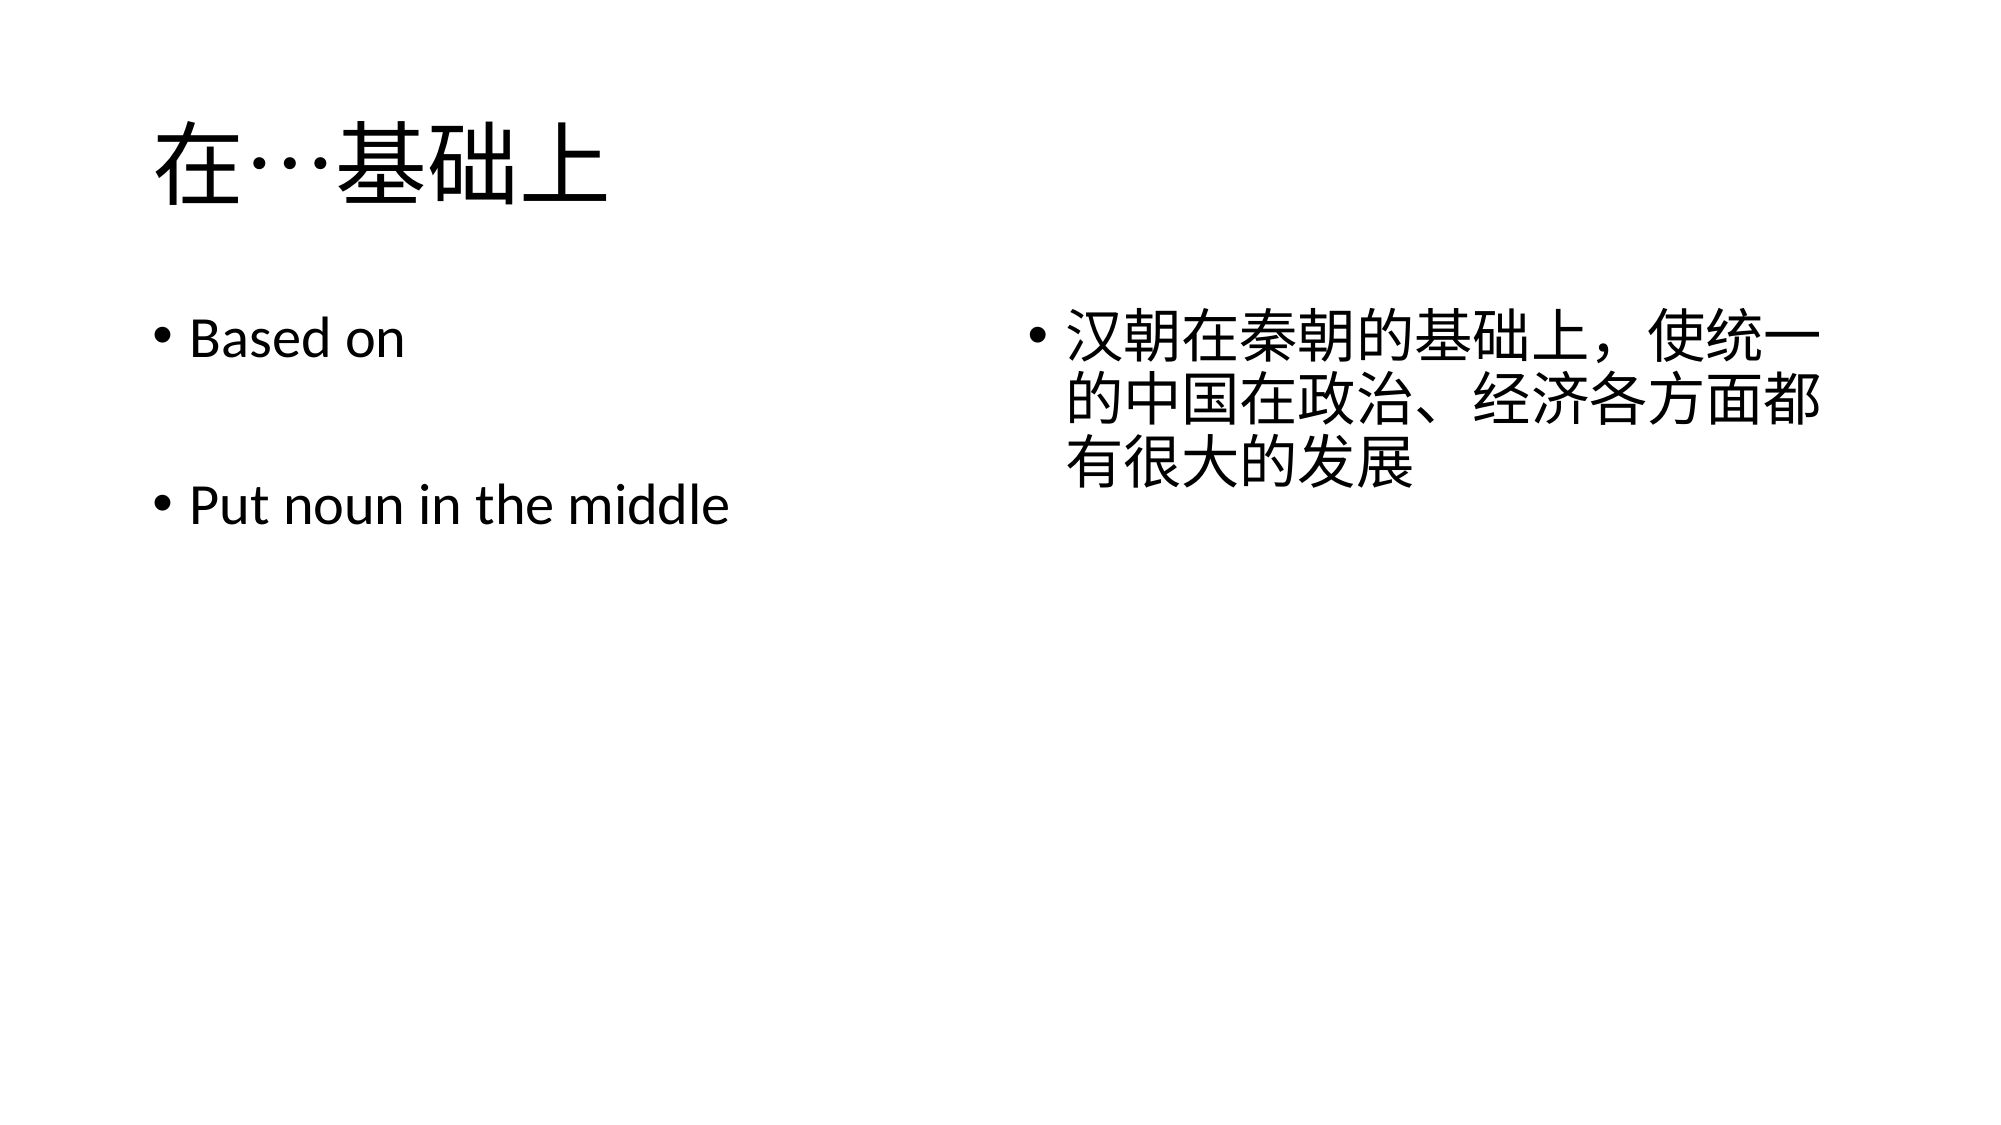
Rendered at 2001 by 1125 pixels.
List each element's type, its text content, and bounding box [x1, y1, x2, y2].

title 在…基础上 [137, 59, 1863, 278]
list Based on Put noun in the middle [137, 299, 988, 1014]
list 汉朝在秦朝的基础上，使统一的中国在政治、经济各方面都有很大的发展 [1012, 299, 1863, 1014]
